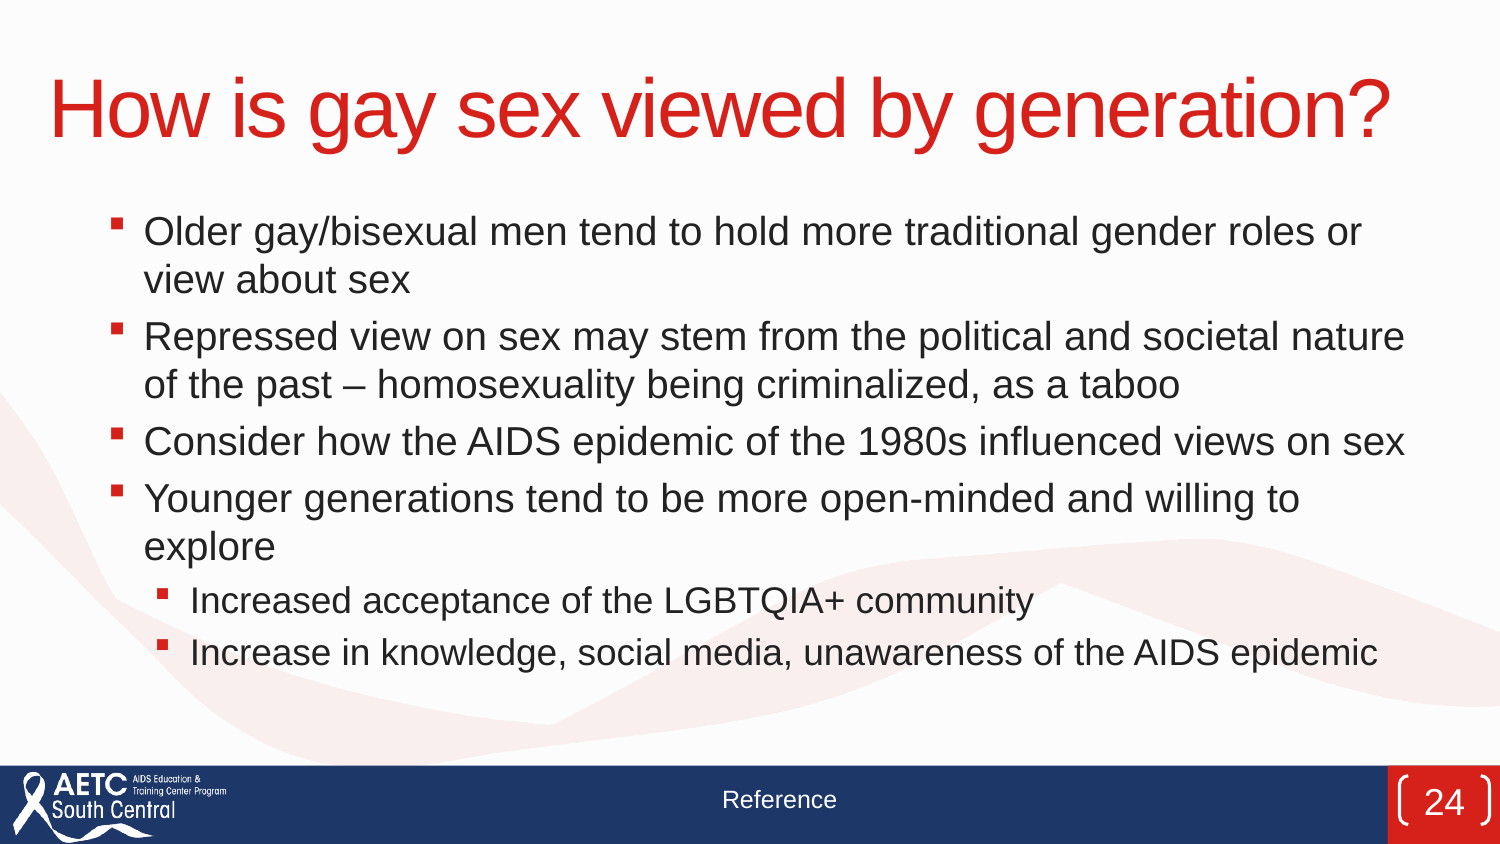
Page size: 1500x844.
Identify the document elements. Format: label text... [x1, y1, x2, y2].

slide_number 24 [1397, 774, 1492, 827]
title How is gay sex viewed by generation? [33, 33, 1440, 175]
text_box Reference [419, 775, 1140, 821]
picture [12, 770, 227, 844]
list Older gay/bisexual men tend to hold more traditional gender roles or view about sex Repressed view on sex may stem from the political and societal nature of the past – homosexuality being criminalized, as a taboo Consider how the AIDS epidemic of the 1980s influenced views on sex Younger generations tend to be more open-minded and willing to explore Increased acceptance of the LGBTQIA+ community Increase in knowledge, social media, unawareness of the AIDS epidemic [75, 196, 1440, 735]
